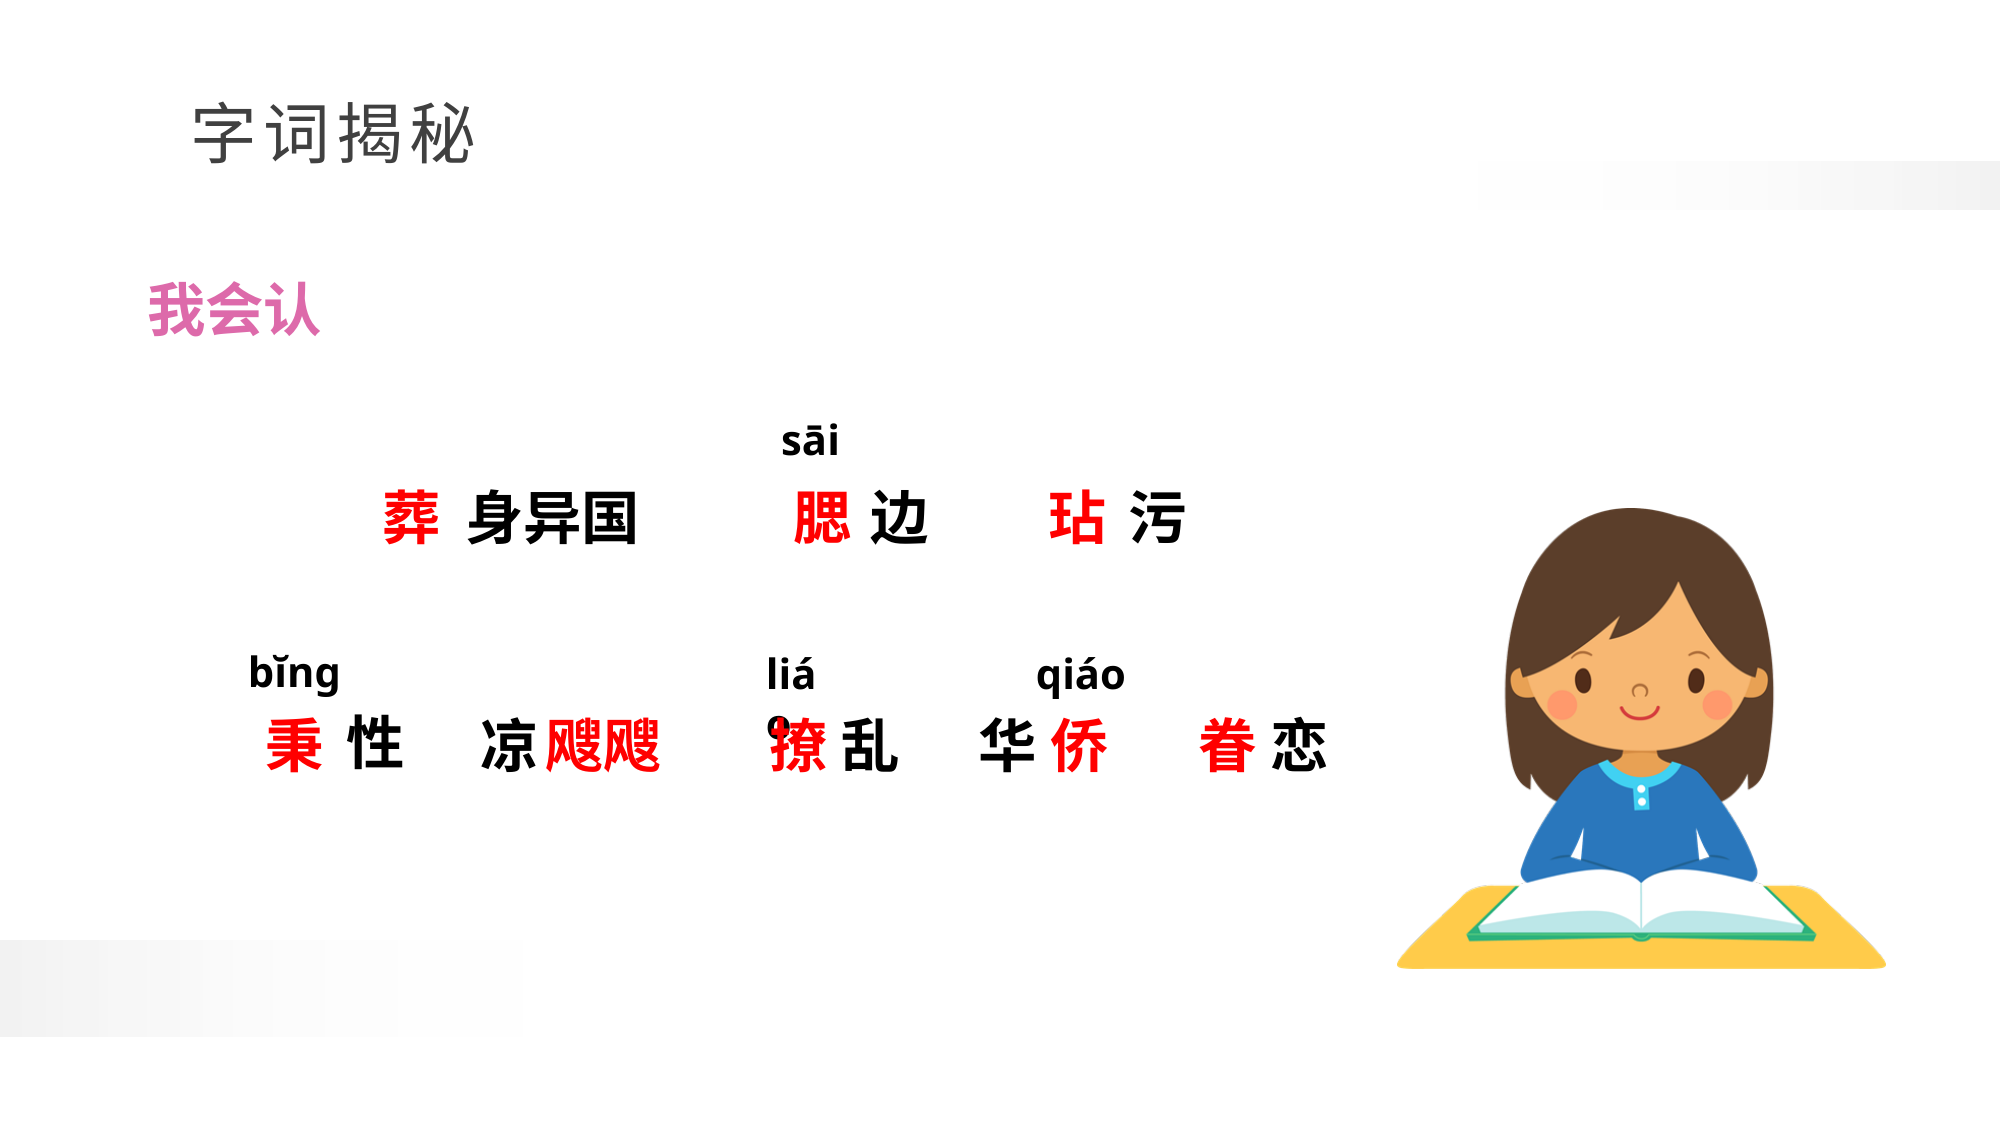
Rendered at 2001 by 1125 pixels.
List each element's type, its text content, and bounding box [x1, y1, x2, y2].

text_box liáo [754, 642, 852, 701]
picture [1397, 508, 1886, 969]
text_box 凉 [466, 701, 555, 787]
text_box 恋 [1255, 701, 1344, 787]
text_box 撩 [754, 701, 826, 787]
text_box 玷 [1033, 473, 1113, 559]
text_box 污 [1113, 473, 1202, 559]
text_box 身异国 [450, 473, 655, 559]
text_box qiáo [1024, 642, 1150, 704]
text_box 腮 [778, 473, 855, 559]
text_box 我会认 [132, 265, 341, 351]
text_box 飕飕 [555, 701, 678, 787]
text_box 侨 [1035, 701, 1124, 787]
text_box 秉 [250, 701, 346, 857]
text_box bĭng [236, 640, 488, 702]
text_box 边 [855, 473, 944, 559]
text_box 华 [963, 701, 1035, 787]
text_box sāi [769, 408, 945, 470]
text_box 性 [332, 698, 421, 784]
text_box 乱 [826, 701, 915, 787]
text_box 葬 [368, 473, 450, 559]
text_box 眷 [1183, 701, 1255, 787]
